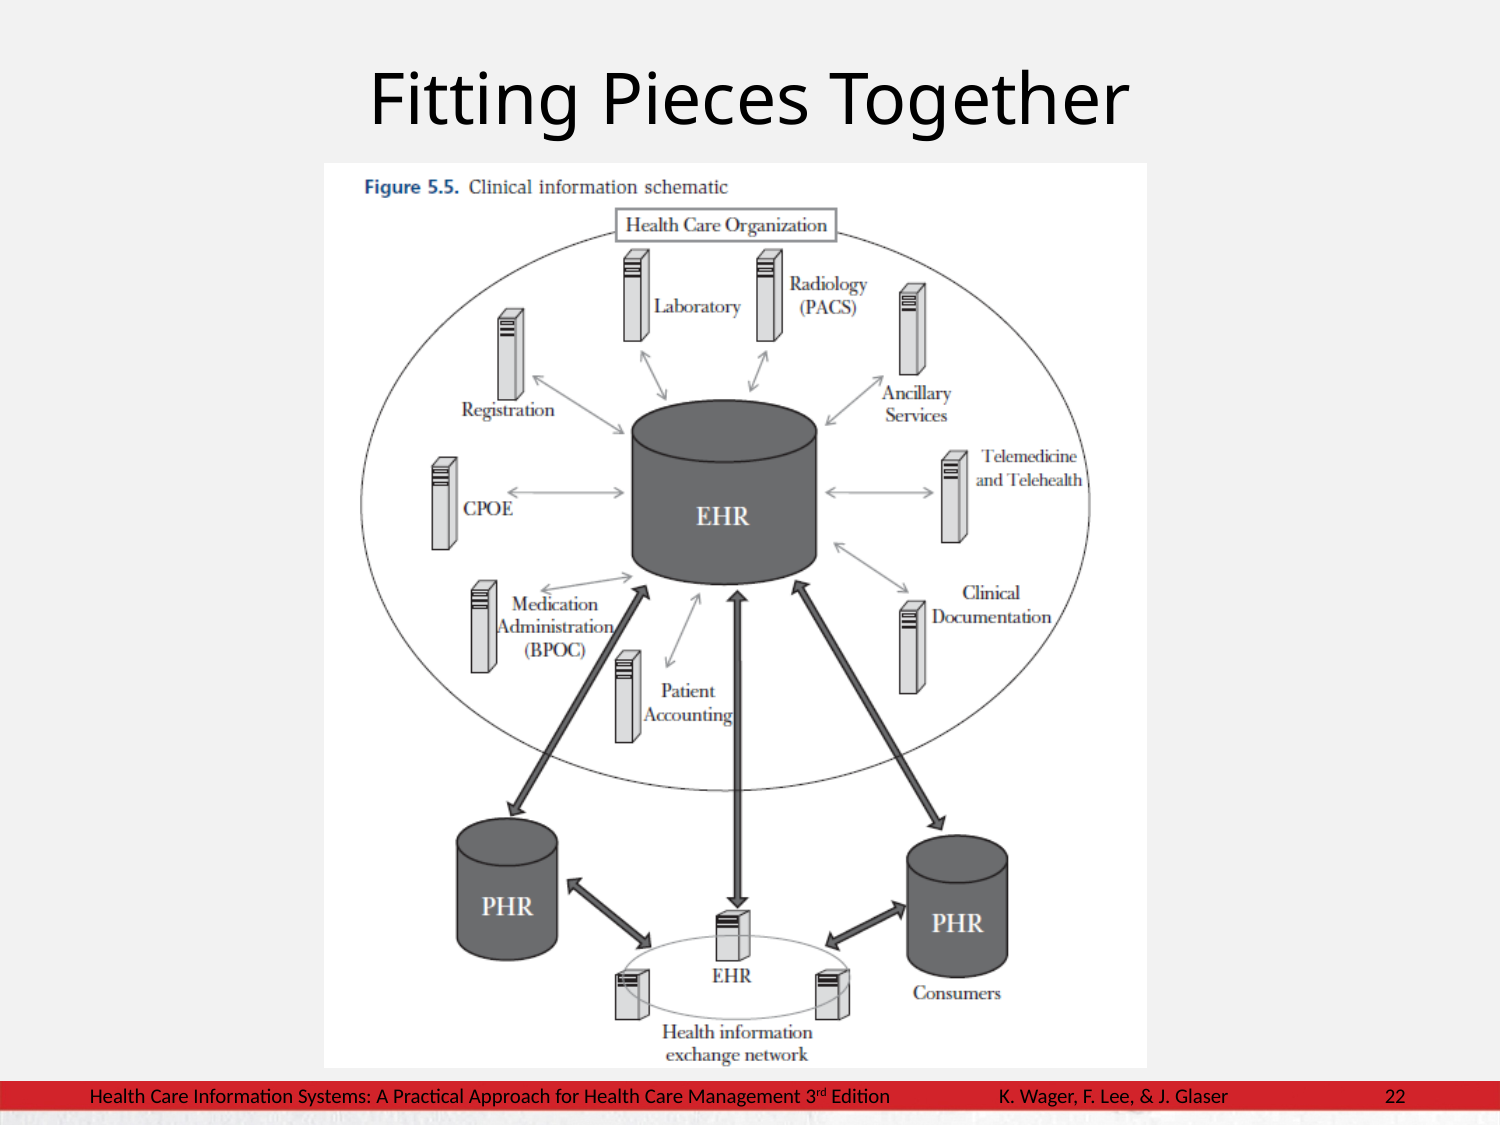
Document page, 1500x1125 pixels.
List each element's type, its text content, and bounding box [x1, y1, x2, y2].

title Fitting Pieces Together [75, 45, 1425, 233]
picture [324, 163, 1148, 1069]
picture [0, 1081, 1500, 1125]
